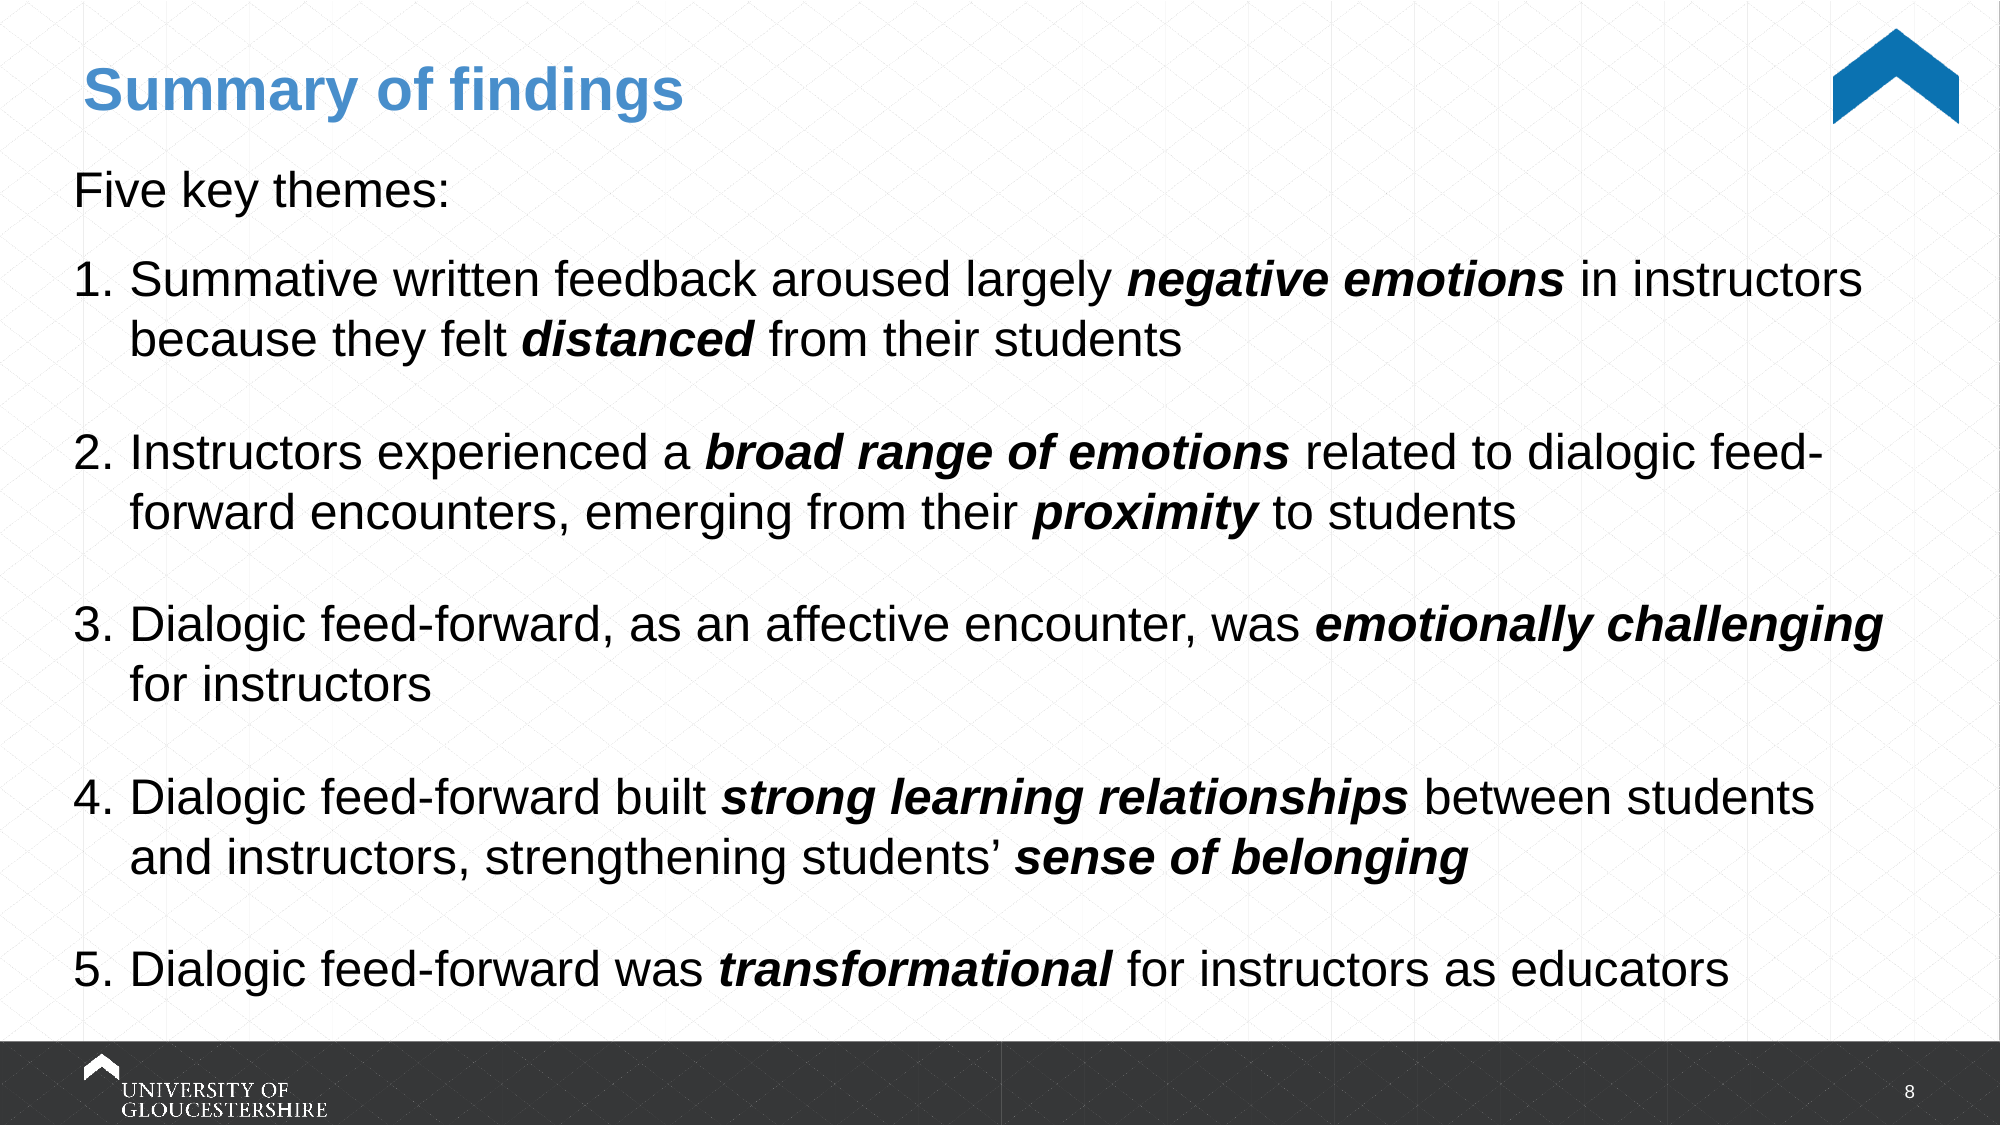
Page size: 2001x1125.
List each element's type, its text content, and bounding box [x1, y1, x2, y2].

text_box Summary of findings [69, 42, 701, 130]
text_box Five key themes: Summative written feedback aroused largely negative emotions in instructors because they felt distanced from their students Instructors experienced a broad range of emotions related to dialogic feed-forward encounters, emerging from their proximity to students Dialogic feed-forward, as an affective encounter, was emotionally challenging for instructors Dialogic feed-forward built strong learning relationships between students and instructors, strengthening students’ sense of belonging Dialogic feed-forward was transformational for instructors as educators [58, 149, 1917, 1005]
picture [0, 1, 2001, 1125]
